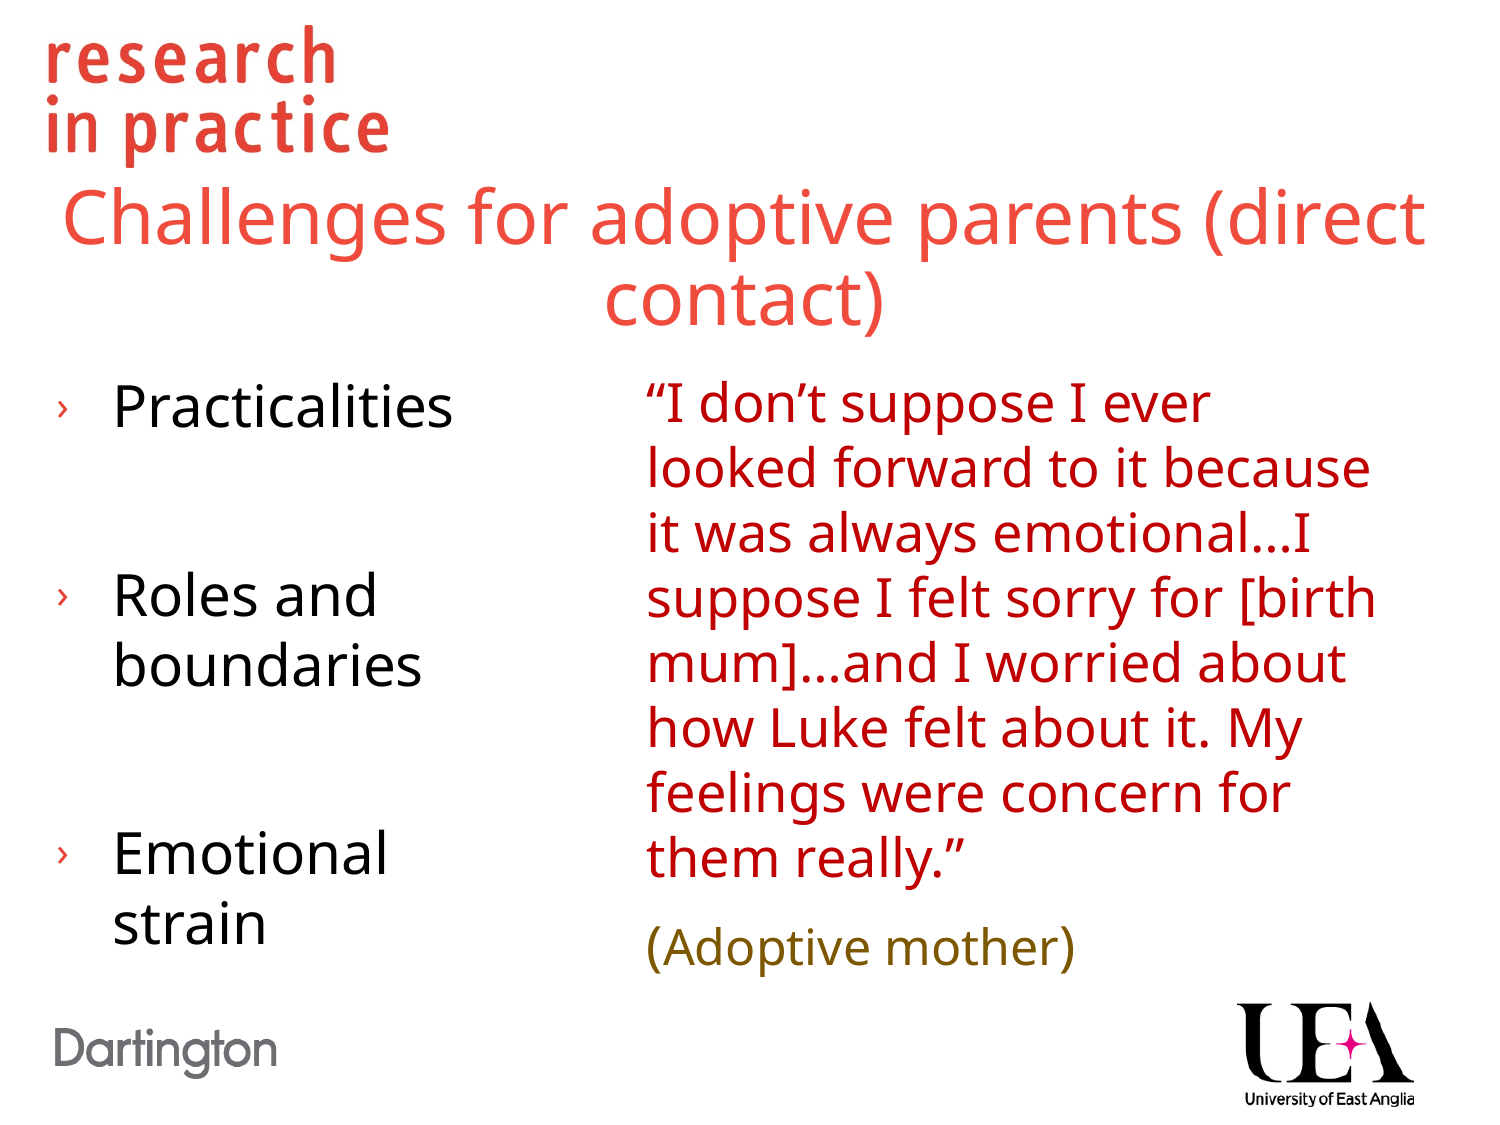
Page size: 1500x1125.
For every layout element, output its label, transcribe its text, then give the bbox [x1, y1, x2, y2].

picture [1237, 1001, 1414, 1108]
list Practicalities Roles and boundaries Emotional strain [41, 267, 575, 1011]
list “I don’t suppose I ever looked forward to it because it was always emotional…I suppose I felt sorry for [birth mum]…and I worried about how Luke felt about it. My feelings were concern for them really.” (Adoptive mother) [631, 267, 1402, 1023]
picture [47, 25, 388, 168]
title Challenges for adoptive parents (direct contact) [34, 171, 1455, 286]
picture [47, 1020, 285, 1084]
